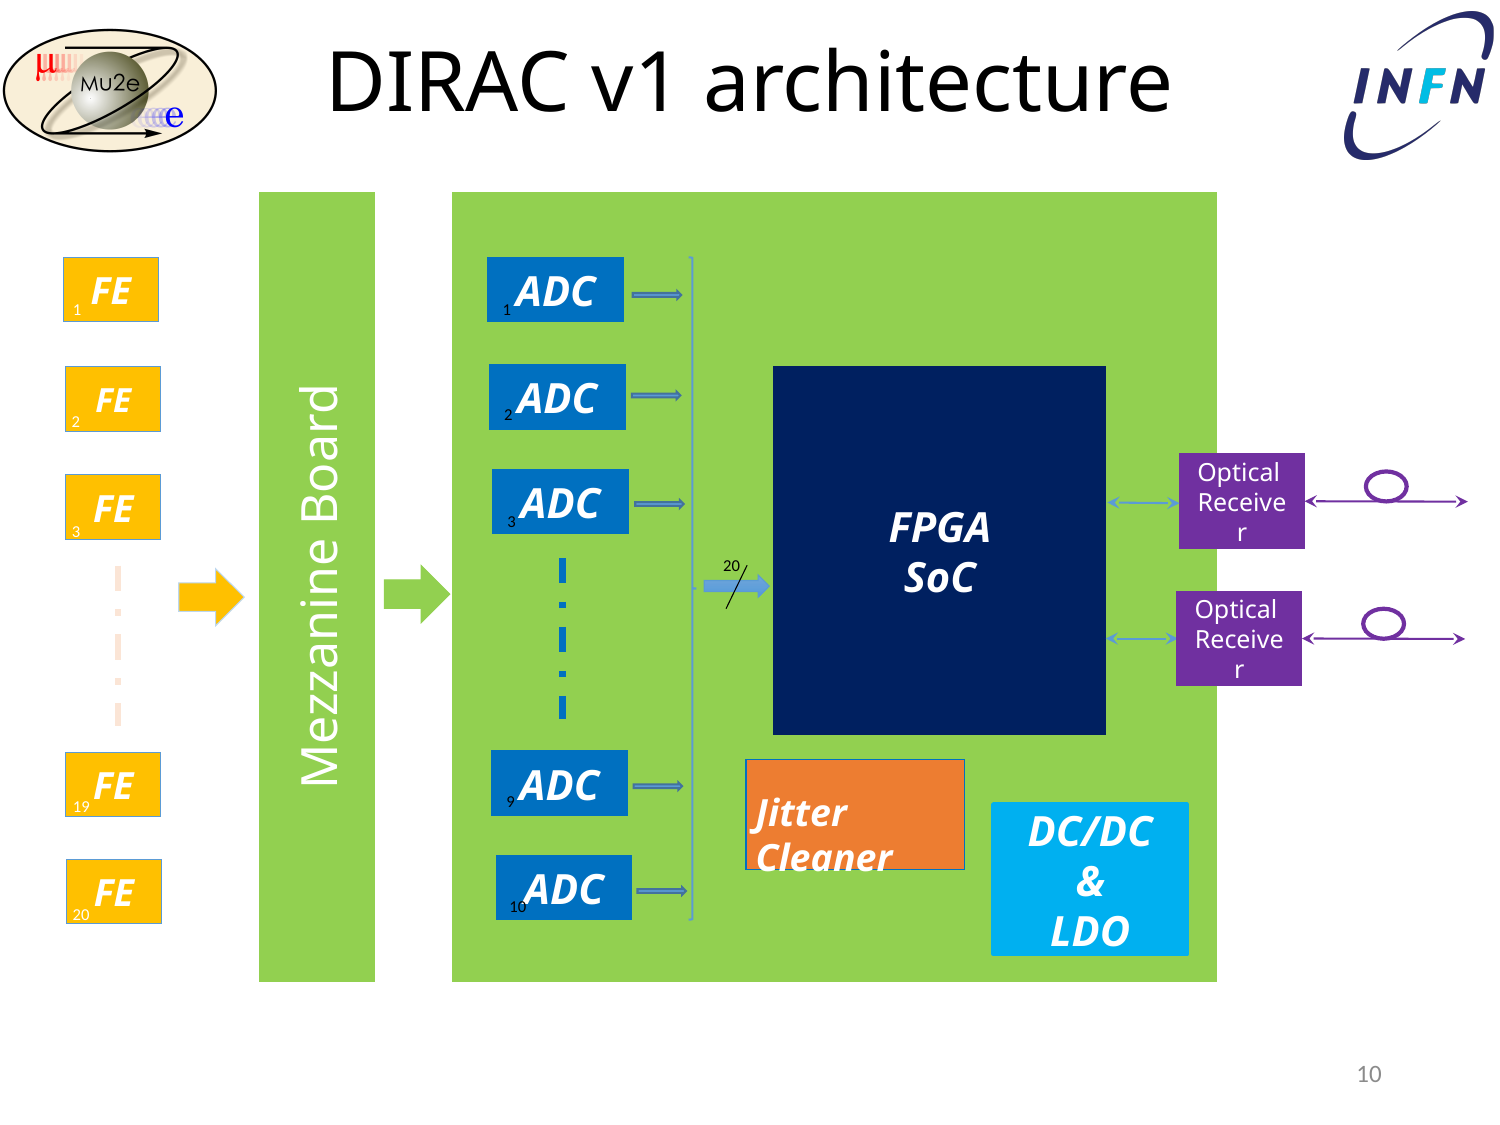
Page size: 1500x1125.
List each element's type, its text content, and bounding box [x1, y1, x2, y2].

slide_number 10 [1059, 1042, 1397, 1103]
text_box 2 [56, 403, 63, 438]
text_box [452, 192, 1468, 982]
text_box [725, 565, 748, 609]
text_box 20 [57, 896, 119, 931]
picture [2, 28, 218, 153]
text_box 19 [58, 788, 63, 823]
title DIRAC v1 architecture [0, 1, 1500, 169]
picture [1344, 11, 1494, 160]
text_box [63, 257, 162, 924]
text_box Mezzanine Board [259, 192, 375, 982]
text_box 1 [58, 291, 63, 326]
text_box [383, 564, 451, 624]
text_box 3 [57, 513, 63, 548]
text_box [178, 567, 245, 627]
